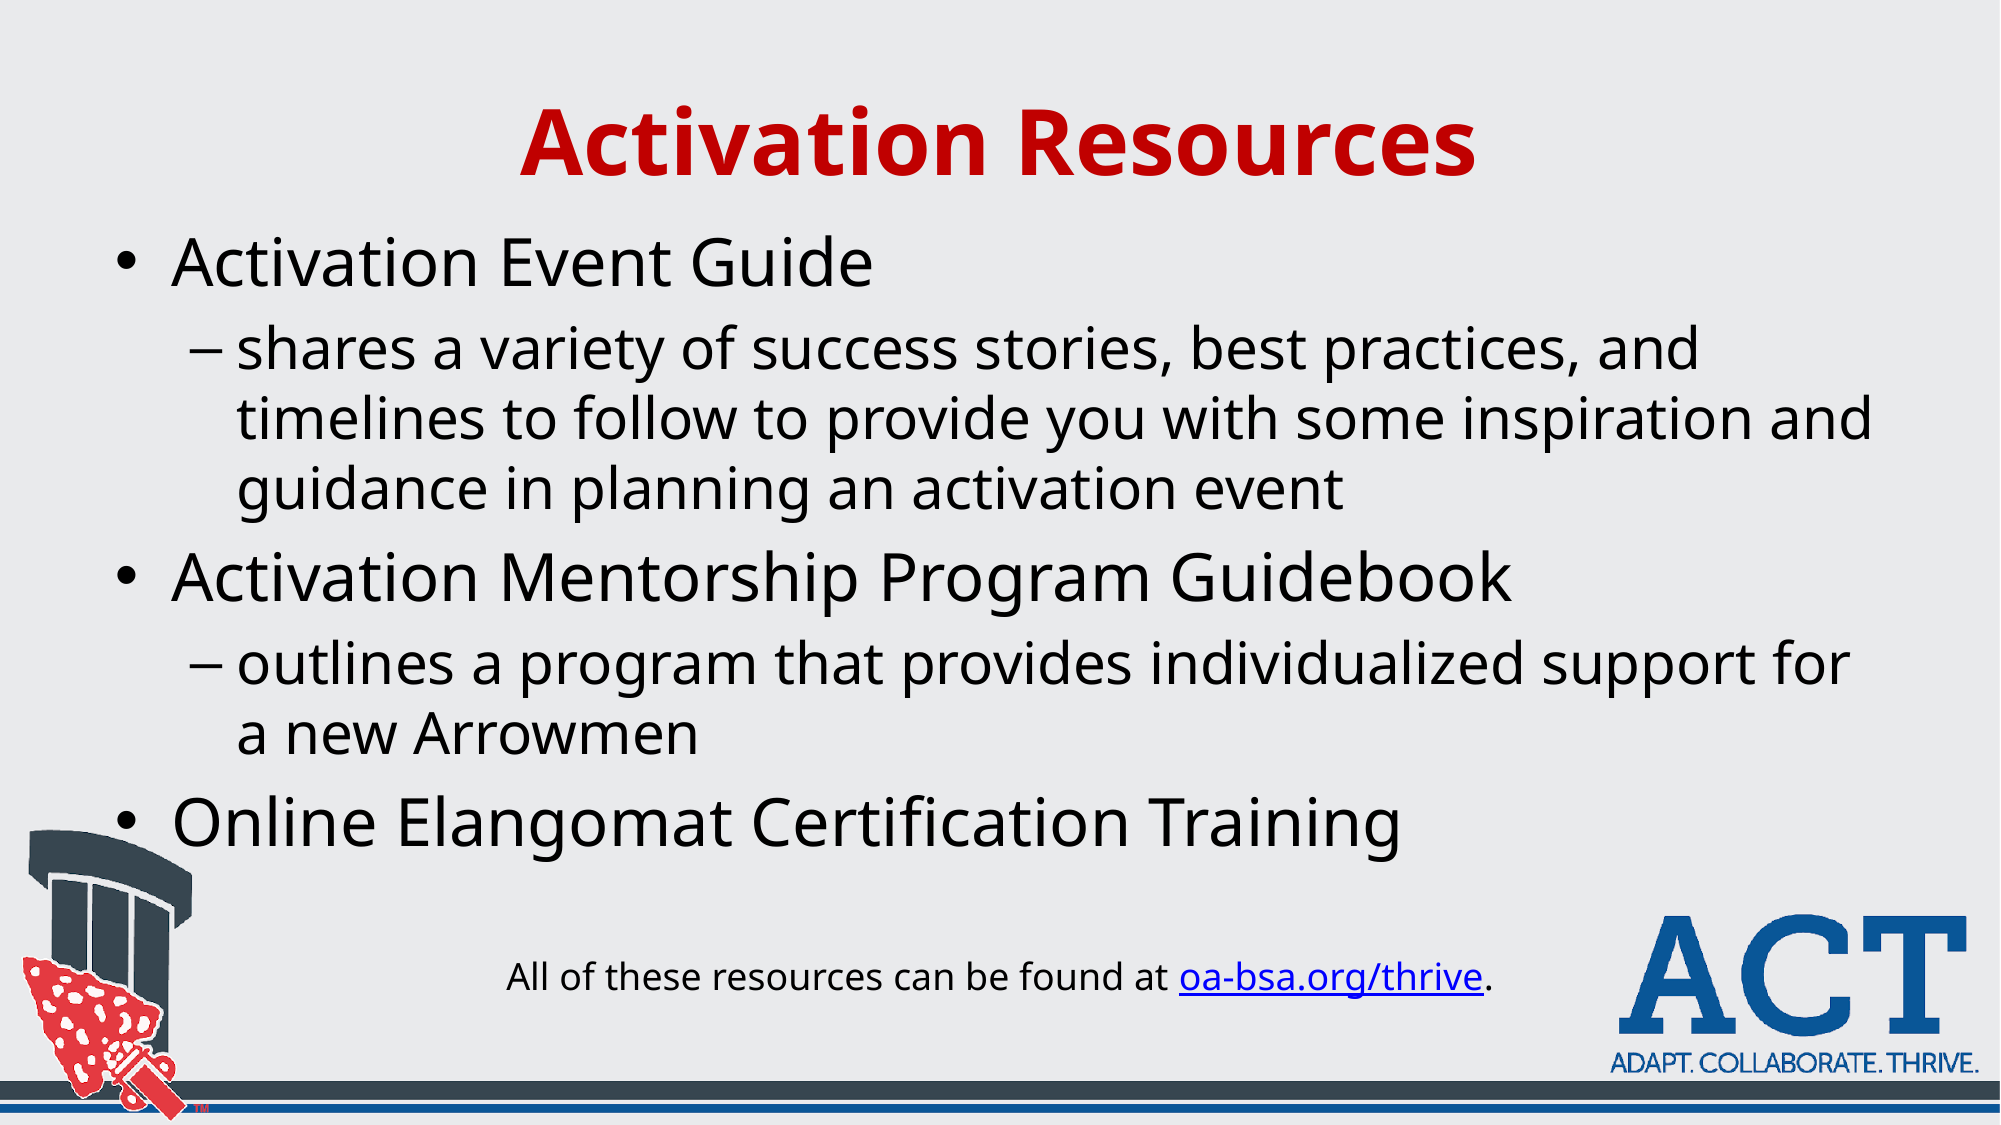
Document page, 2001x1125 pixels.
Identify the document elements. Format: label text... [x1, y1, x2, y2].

title Activation Resources [99, 45, 1900, 212]
list Activation Event Guide shares a variety of success stories, best practices, and timelines to follow to provide you with some inspiration and guidance in planning an activation event Activation Mentorship Program Guidebook outlines a program that provides individualized support for a new Arrowmen Online Elangomat Certification Training All of these resources can be found at oa-bsa.org/thrive. [99, 212, 1900, 955]
picture [0, 0, 2000, 1125]
